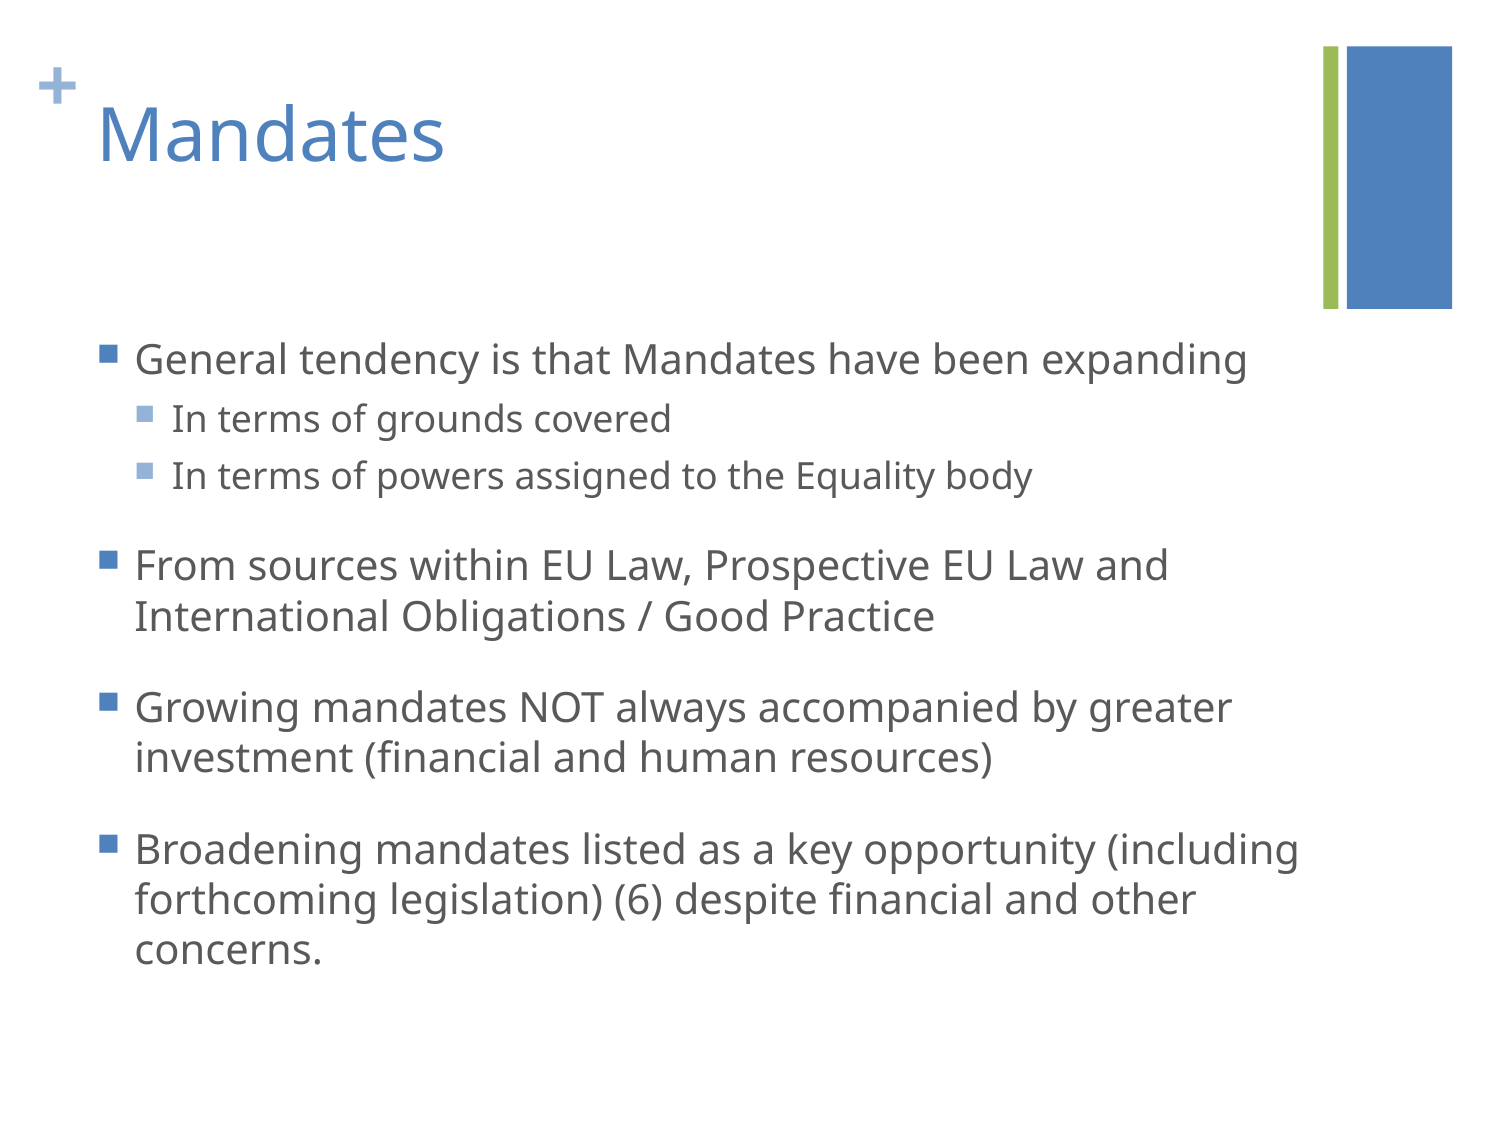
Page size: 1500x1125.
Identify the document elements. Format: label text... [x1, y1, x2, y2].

list General tendency is that Mandates have been expanding In terms of grounds covered In terms of powers assigned to the Equality body From sources within EU Law, Prospective EU Law and International Obligations / Good Practice Growing mandates NOT always accompanied by greater investment (financial and human resources) Broadening mandates listed as a key opportunity (including forthcoming legislation) (6) despite financial and other concerns. [81, 324, 1322, 1005]
title Mandates [81, 79, 1322, 263]
